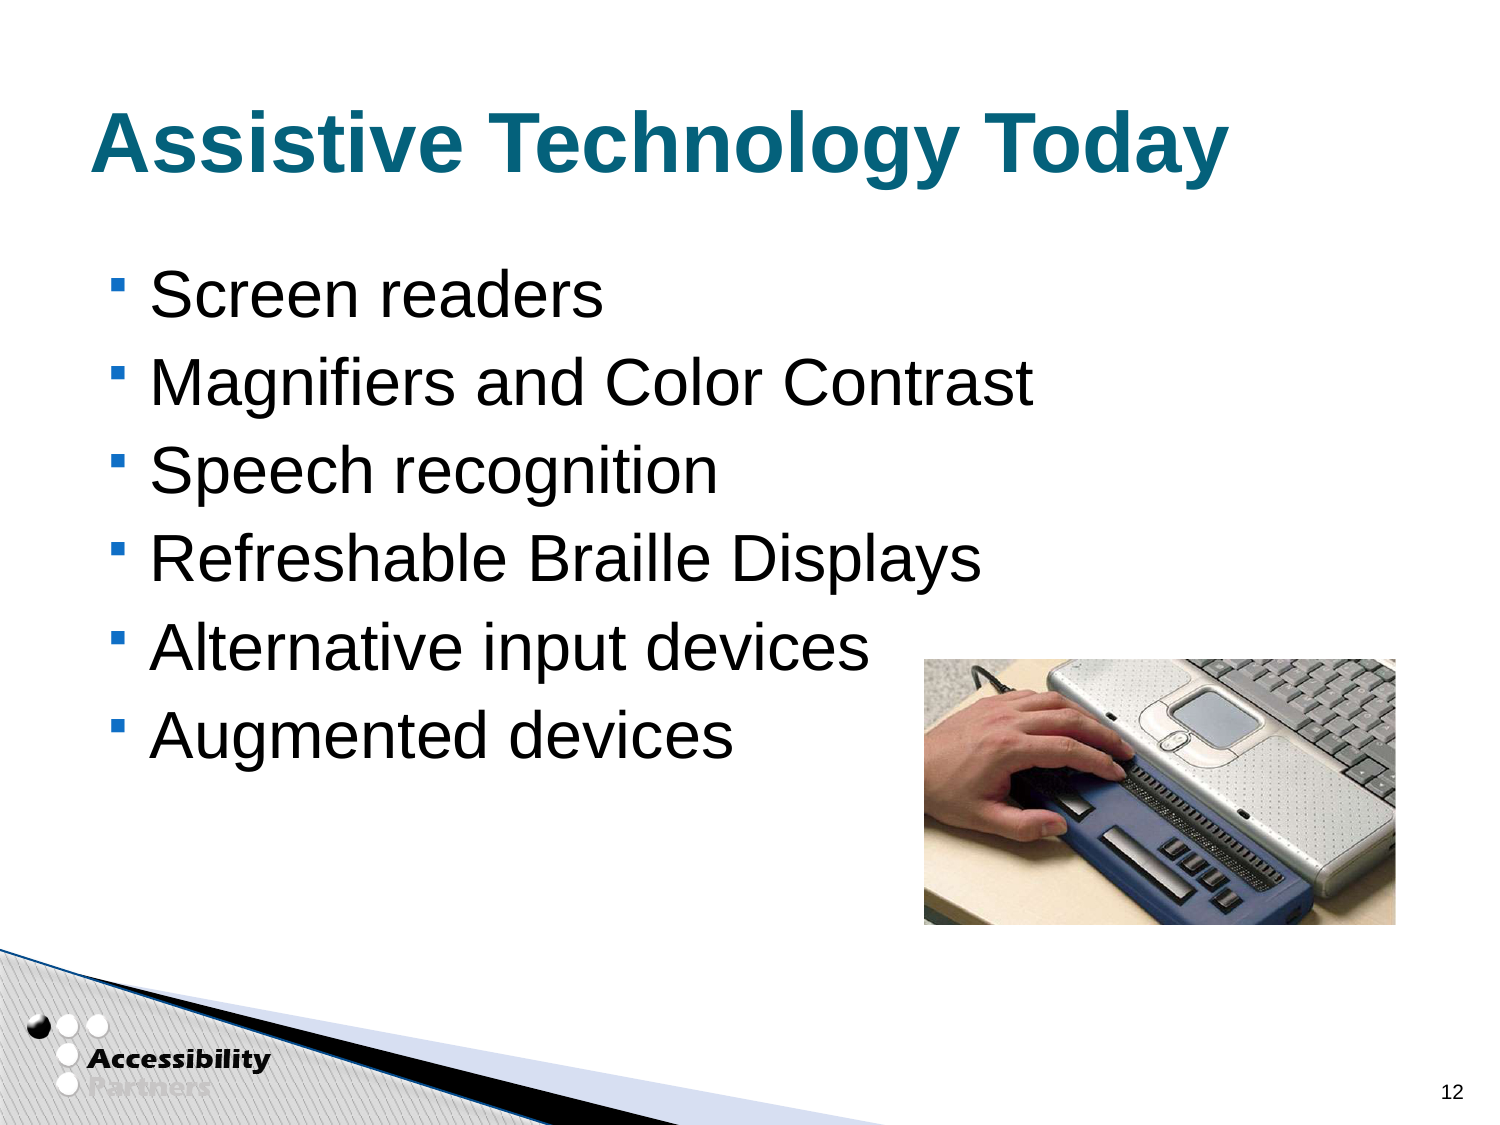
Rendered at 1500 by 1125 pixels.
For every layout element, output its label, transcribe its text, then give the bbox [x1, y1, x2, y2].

list Screen readers Magnifiers and Color Contrast Speech recognition Refreshable Braille Displays Alternative input devices Augmented devices [75, 243, 1425, 986]
picture [924, 659, 1397, 926]
title Assistive Technology Today [75, 45, 1425, 233]
slide_number 12 [1418, 1051, 1479, 1112]
picture [24, 1012, 273, 1098]
